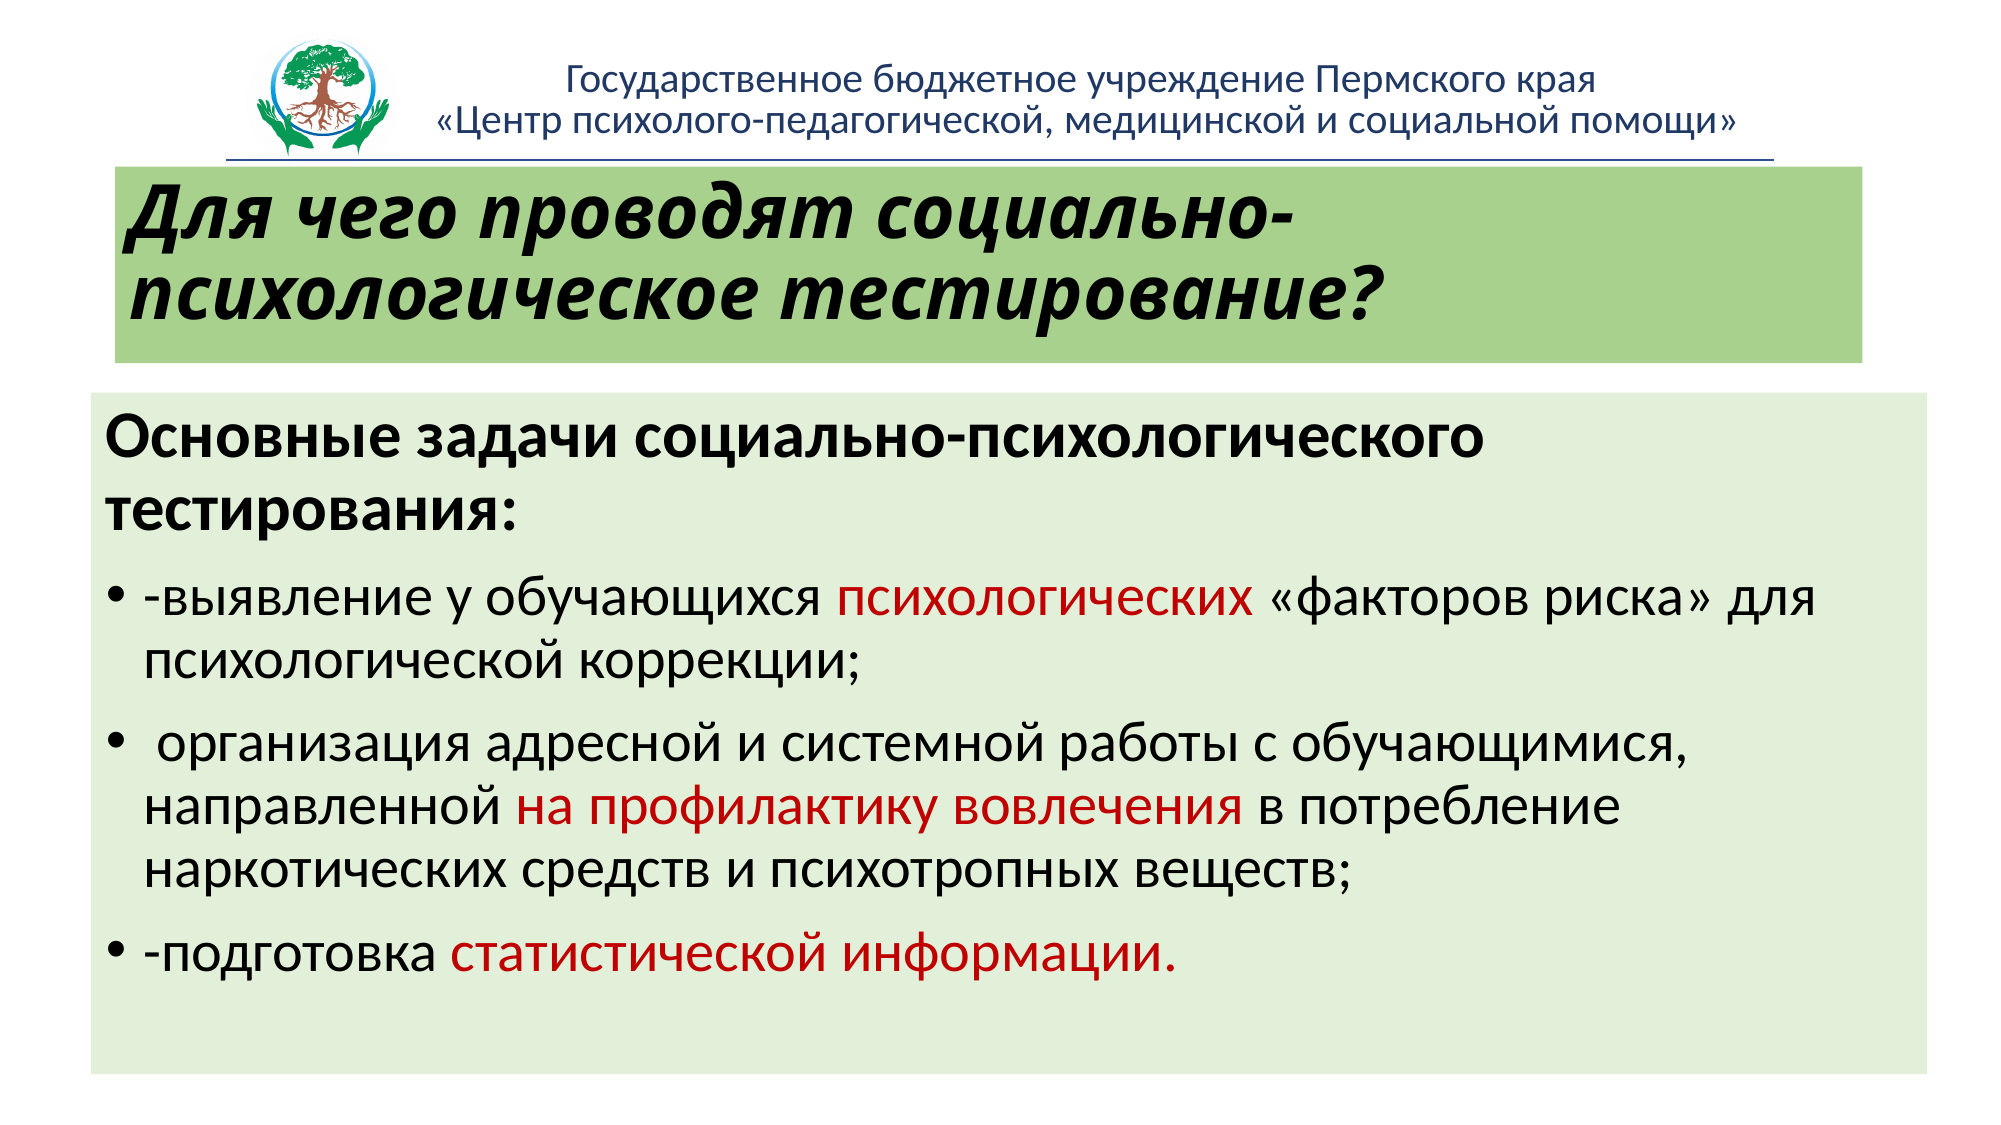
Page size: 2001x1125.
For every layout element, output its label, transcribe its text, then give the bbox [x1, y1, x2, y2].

picture [246, 31, 399, 159]
list Основные задачи социально-психологического тестирования: -выявление у обучающихся психологических «факторов риска» для психологической коррекции; организация адресной и системной работы с обучающимися, направленной на профилактику вовлечения в потребление наркотических средств и психотропных веществ; -подготовка статистической информации. [90, 392, 1928, 1075]
title Для чего проводят социально-психологическое тестирование? [115, 166, 1863, 364]
picture [246, 161, 399, 166]
